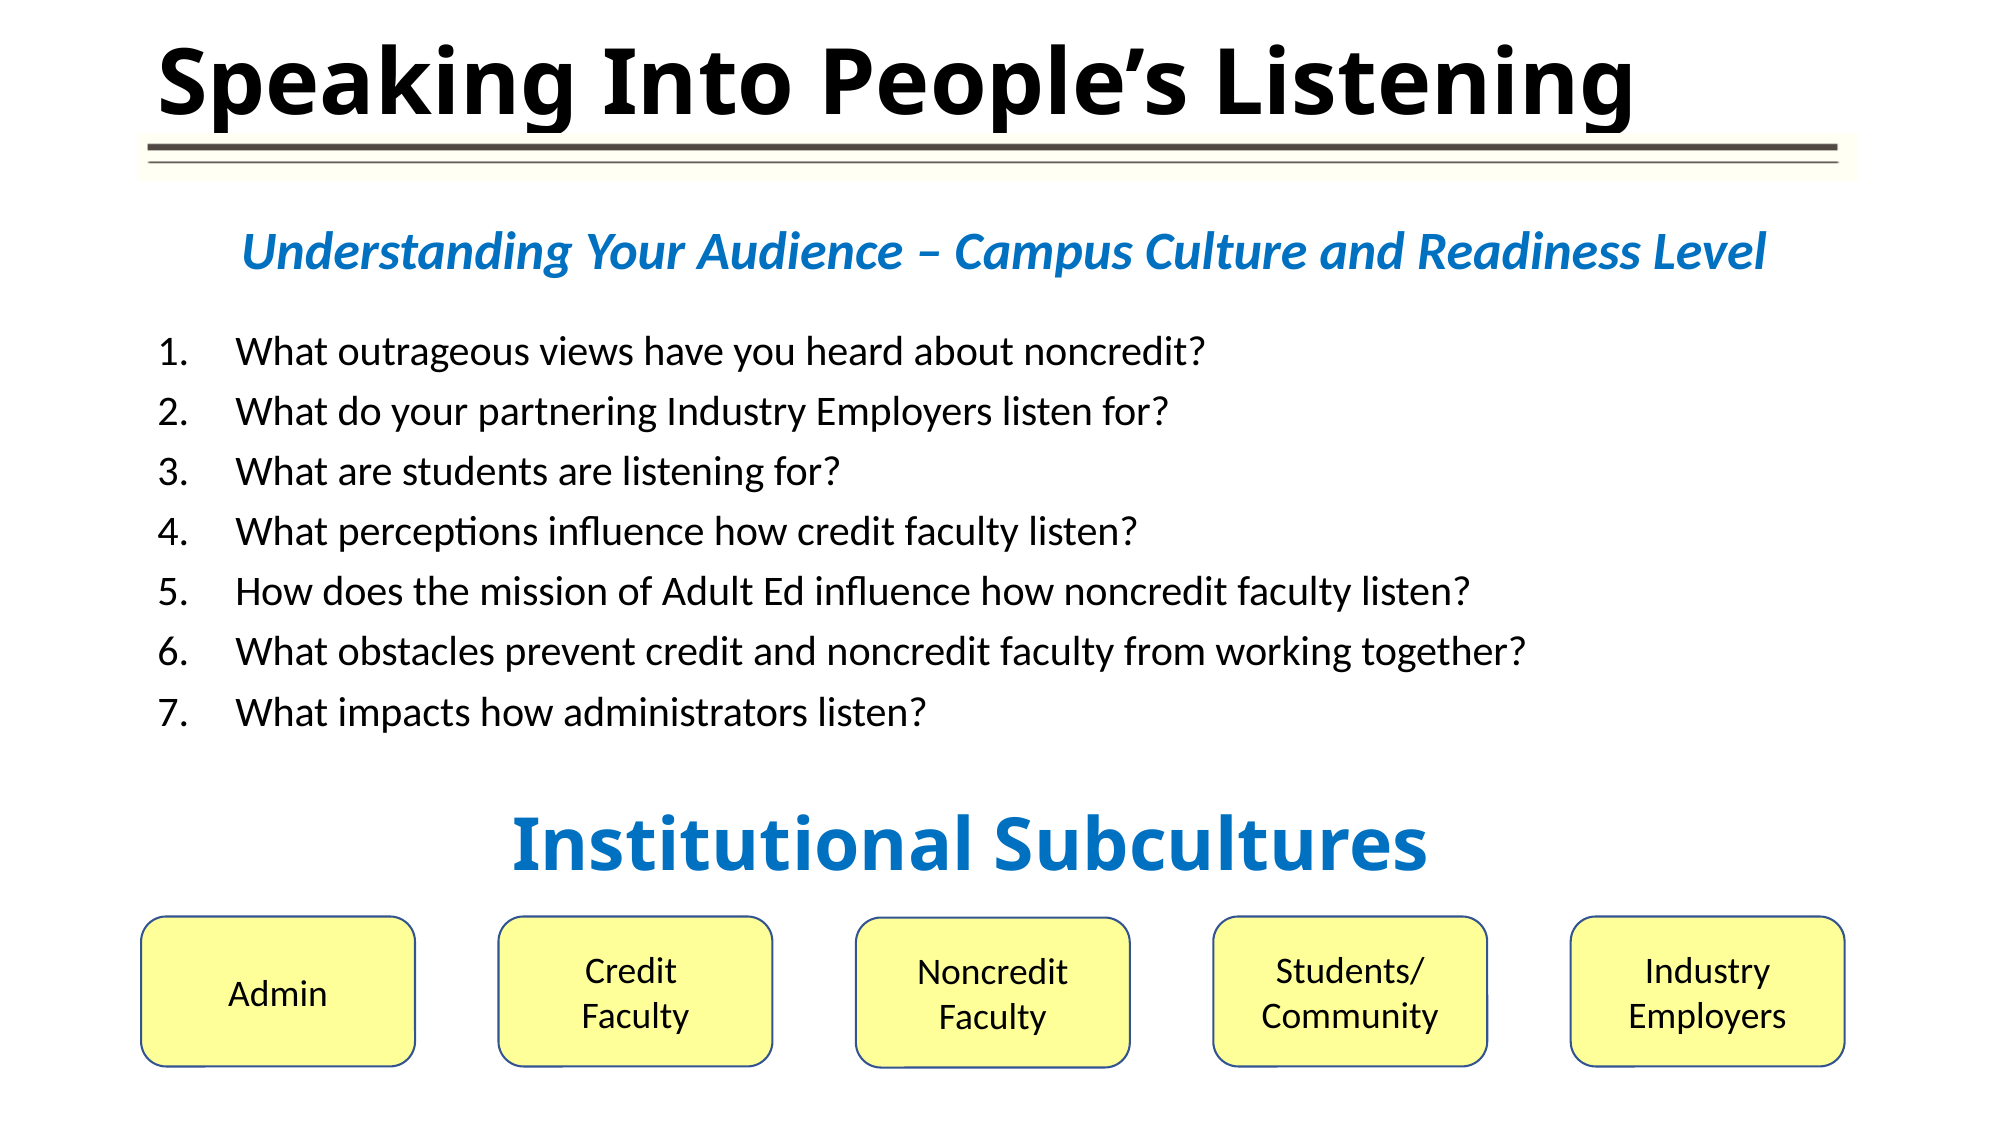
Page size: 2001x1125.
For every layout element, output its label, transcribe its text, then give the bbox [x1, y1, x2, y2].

text_box Students/ Community [1212, 915, 1489, 1068]
picture [137, 133, 1858, 181]
text_box Credit Faculty [497, 915, 774, 1068]
text_box Admin [140, 915, 417, 1068]
text_box Noncredit Faculty [854, 916, 1131, 1069]
list Understanding Your Audience – Campus Culture and Readiness Level What outrageous views have you heard about noncredit? What do your partnering Industry Employers listen for? What are students are listening for? What perceptions influence how credit faculty listen? How does the mission of Adult Ed influence how noncredit faculty listen? What obstacles prevent credit and noncredit faculty from working together? What impacts how administrators listen? [142, 180, 1868, 747]
text_box Institutional Subcultures [497, 775, 1463, 918]
title Speaking Into People’s Listening [142, 6, 1868, 164]
text_box Industry Employers [1569, 915, 1846, 1068]
